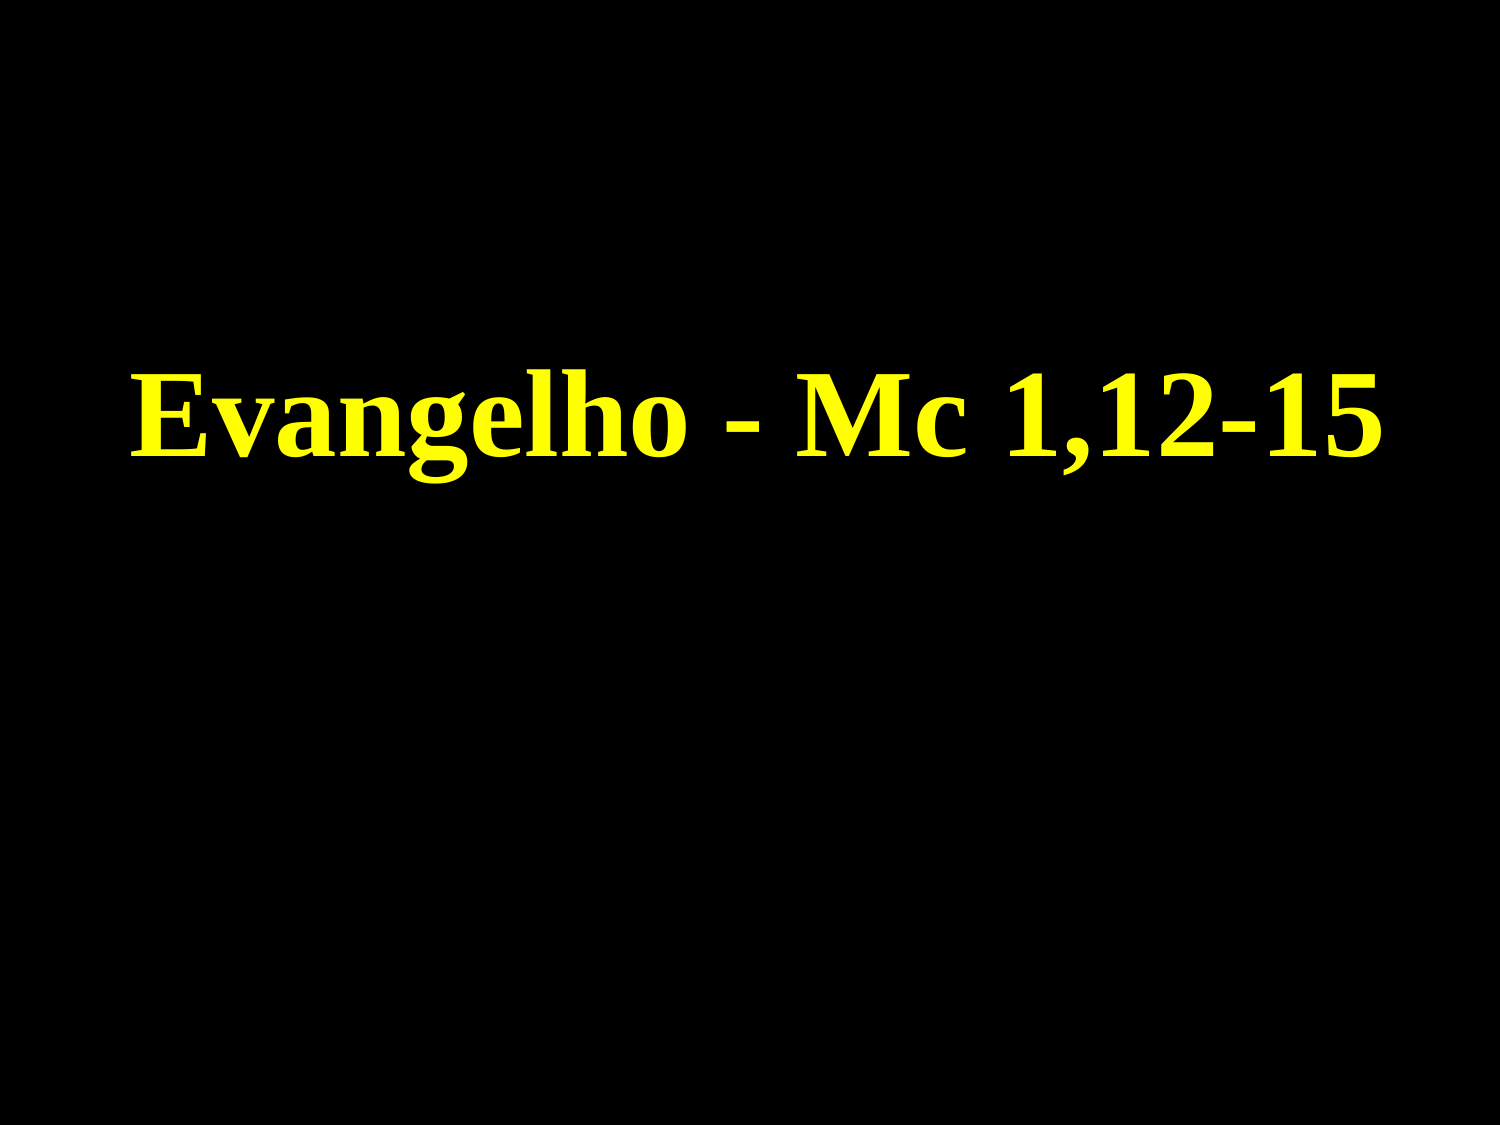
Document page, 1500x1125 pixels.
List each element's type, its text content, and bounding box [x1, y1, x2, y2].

list Evangelho - Mc 1,12-15 [0, 341, 1500, 1100]
